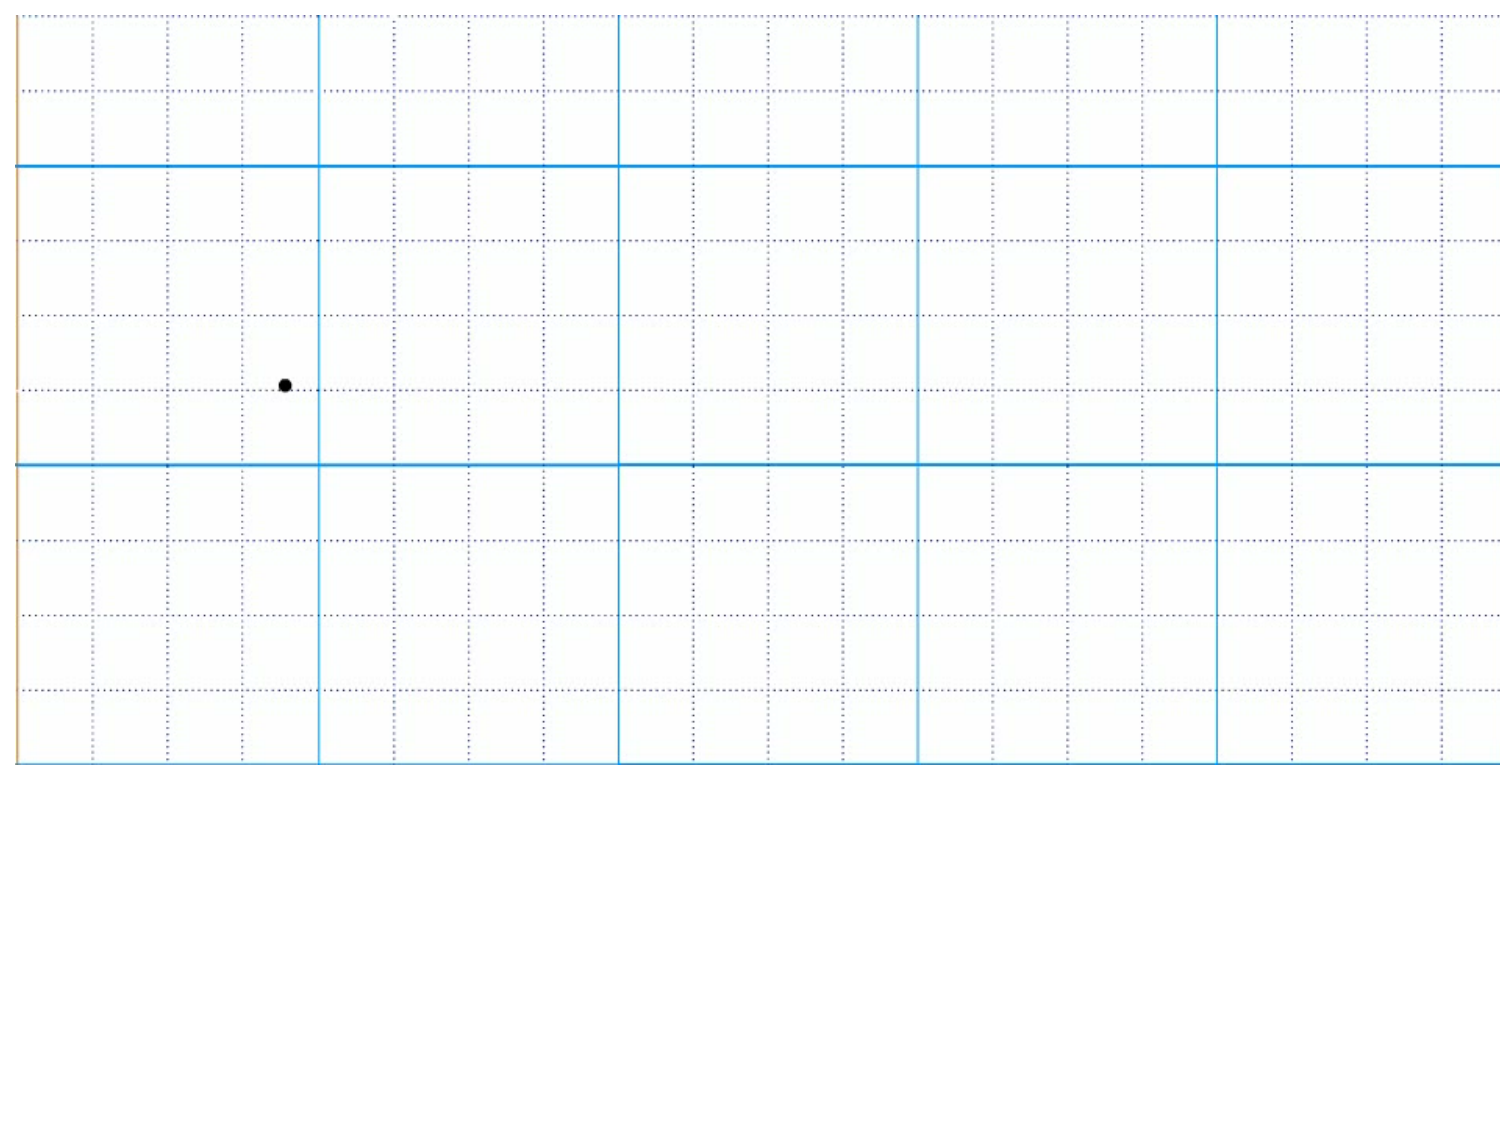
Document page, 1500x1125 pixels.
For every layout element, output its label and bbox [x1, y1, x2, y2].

text_box [14, 14, 1500, 766]
